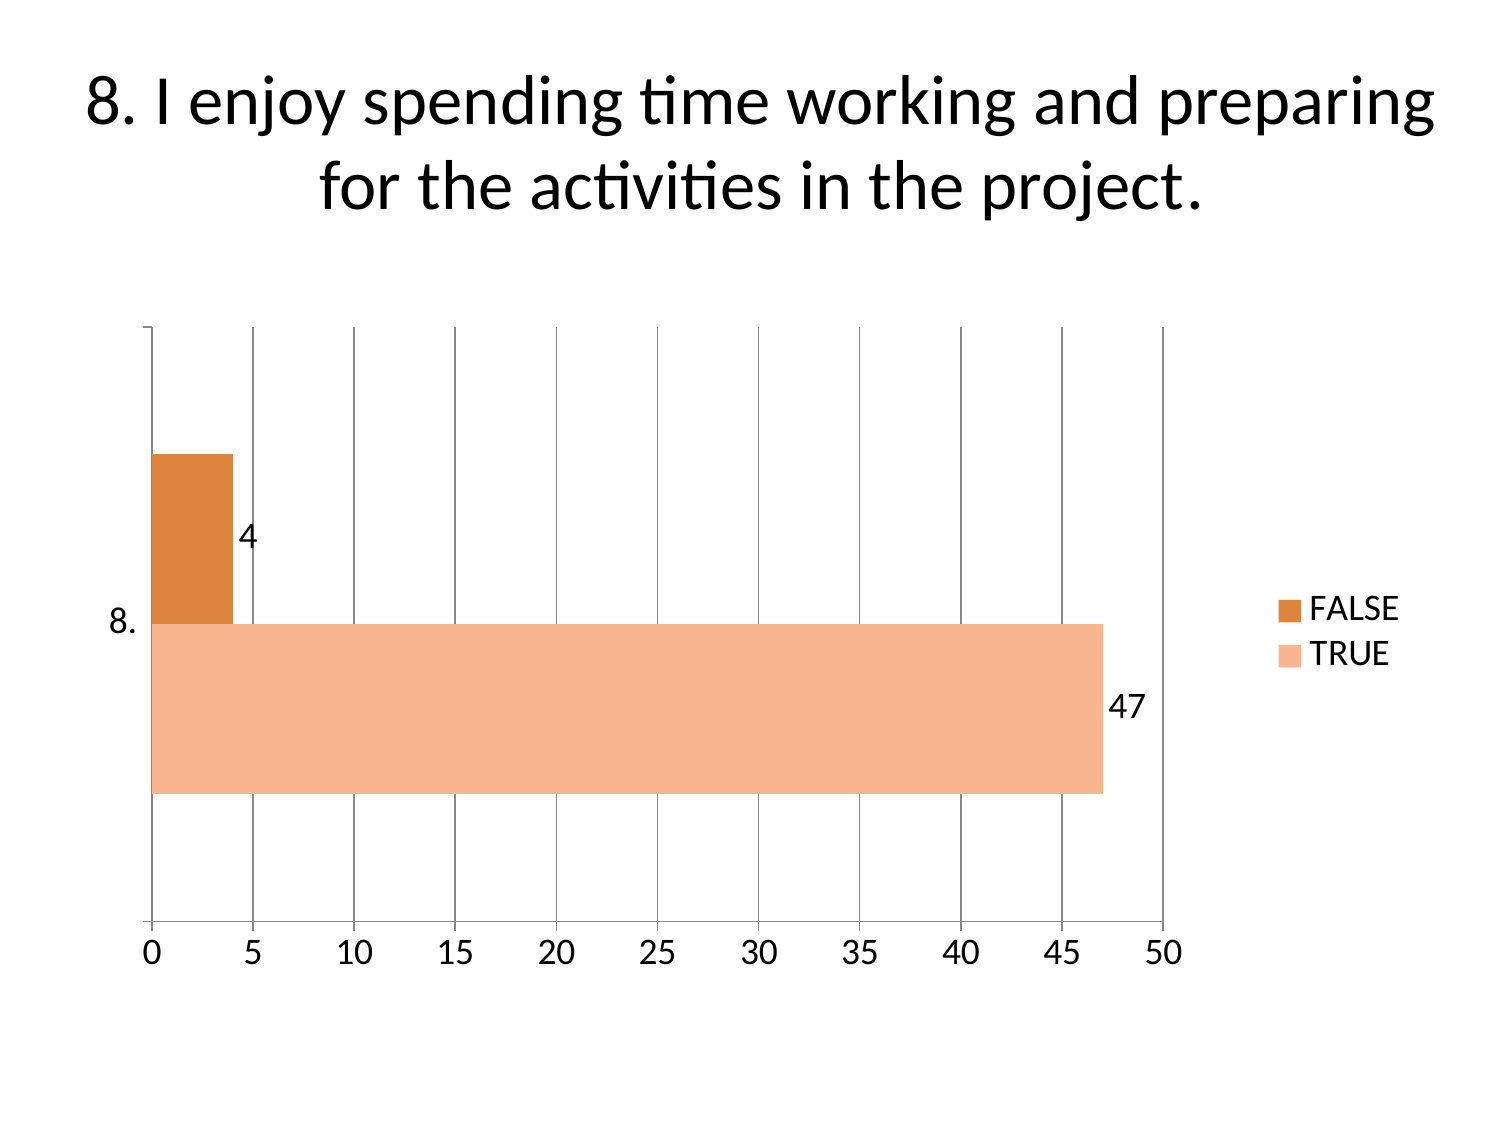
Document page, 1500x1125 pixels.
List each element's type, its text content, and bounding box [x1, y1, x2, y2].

chart [74, 262, 1426, 1006]
title 8. I enjoy spending time working and preparing for the activities in the project. [53, 45, 1471, 233]
